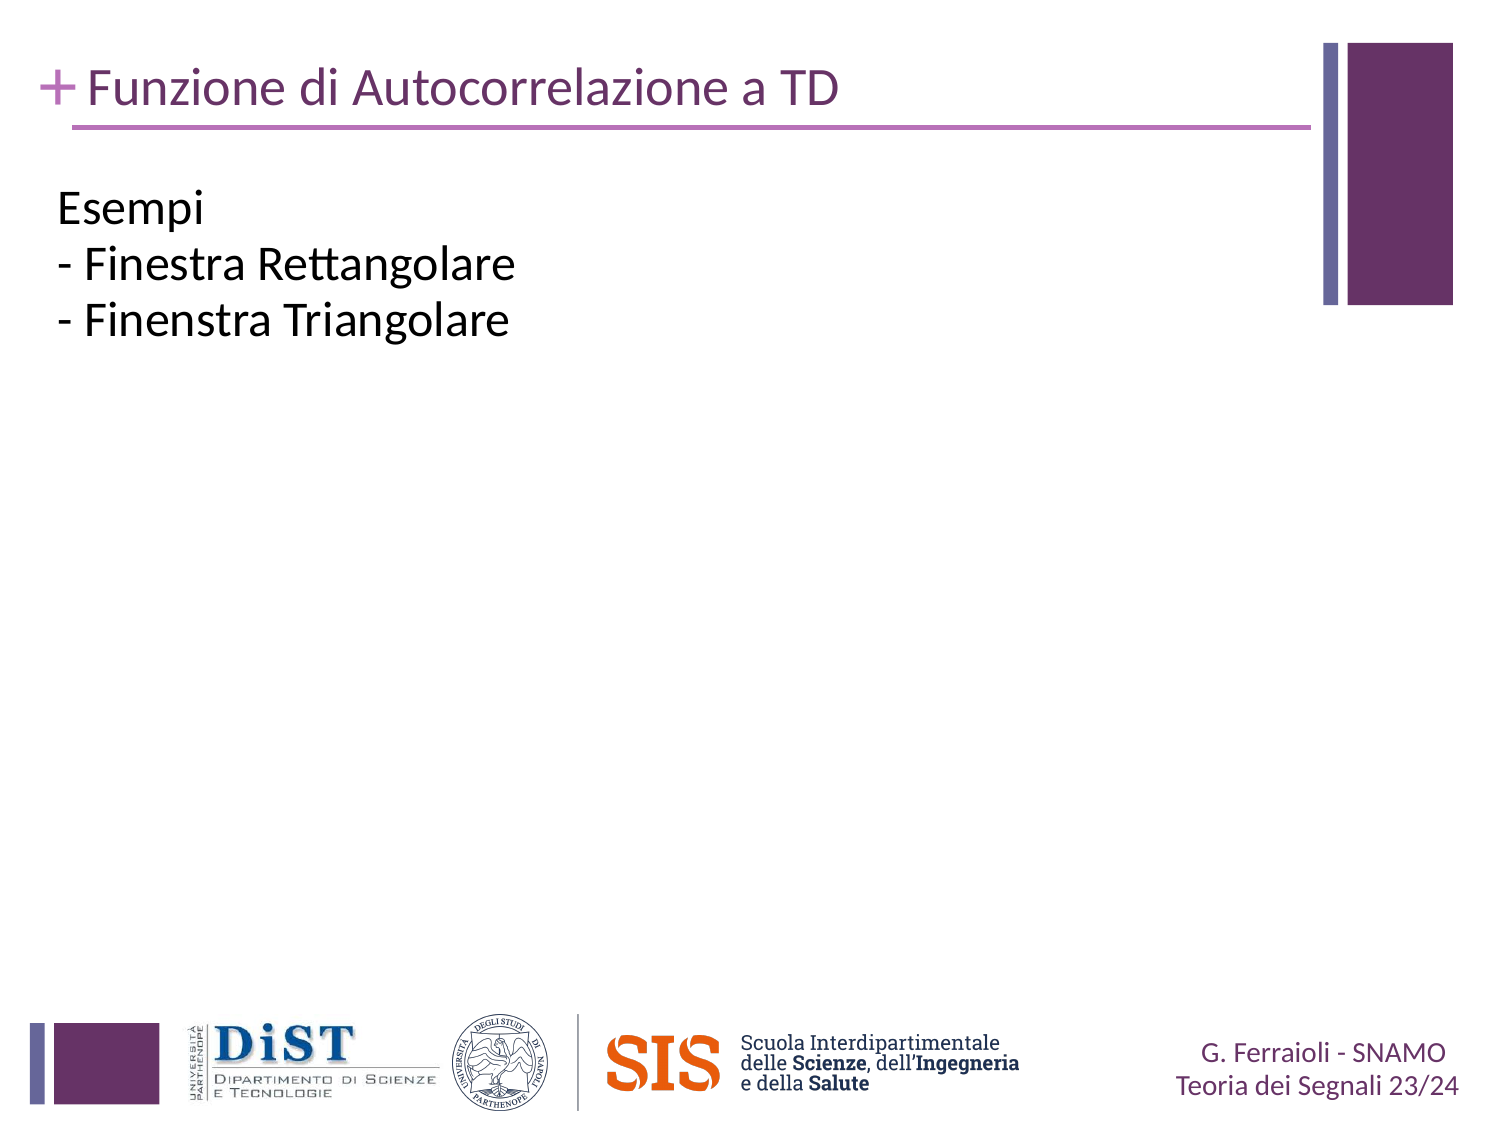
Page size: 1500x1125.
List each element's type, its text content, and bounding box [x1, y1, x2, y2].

text_box Esempi - Finestra Rettangolare - Finenstra Triangolare [43, 172, 1312, 355]
title Funzione di Autocorrelazione a TD [72, 49, 1312, 128]
picture [170, 1014, 1019, 1112]
